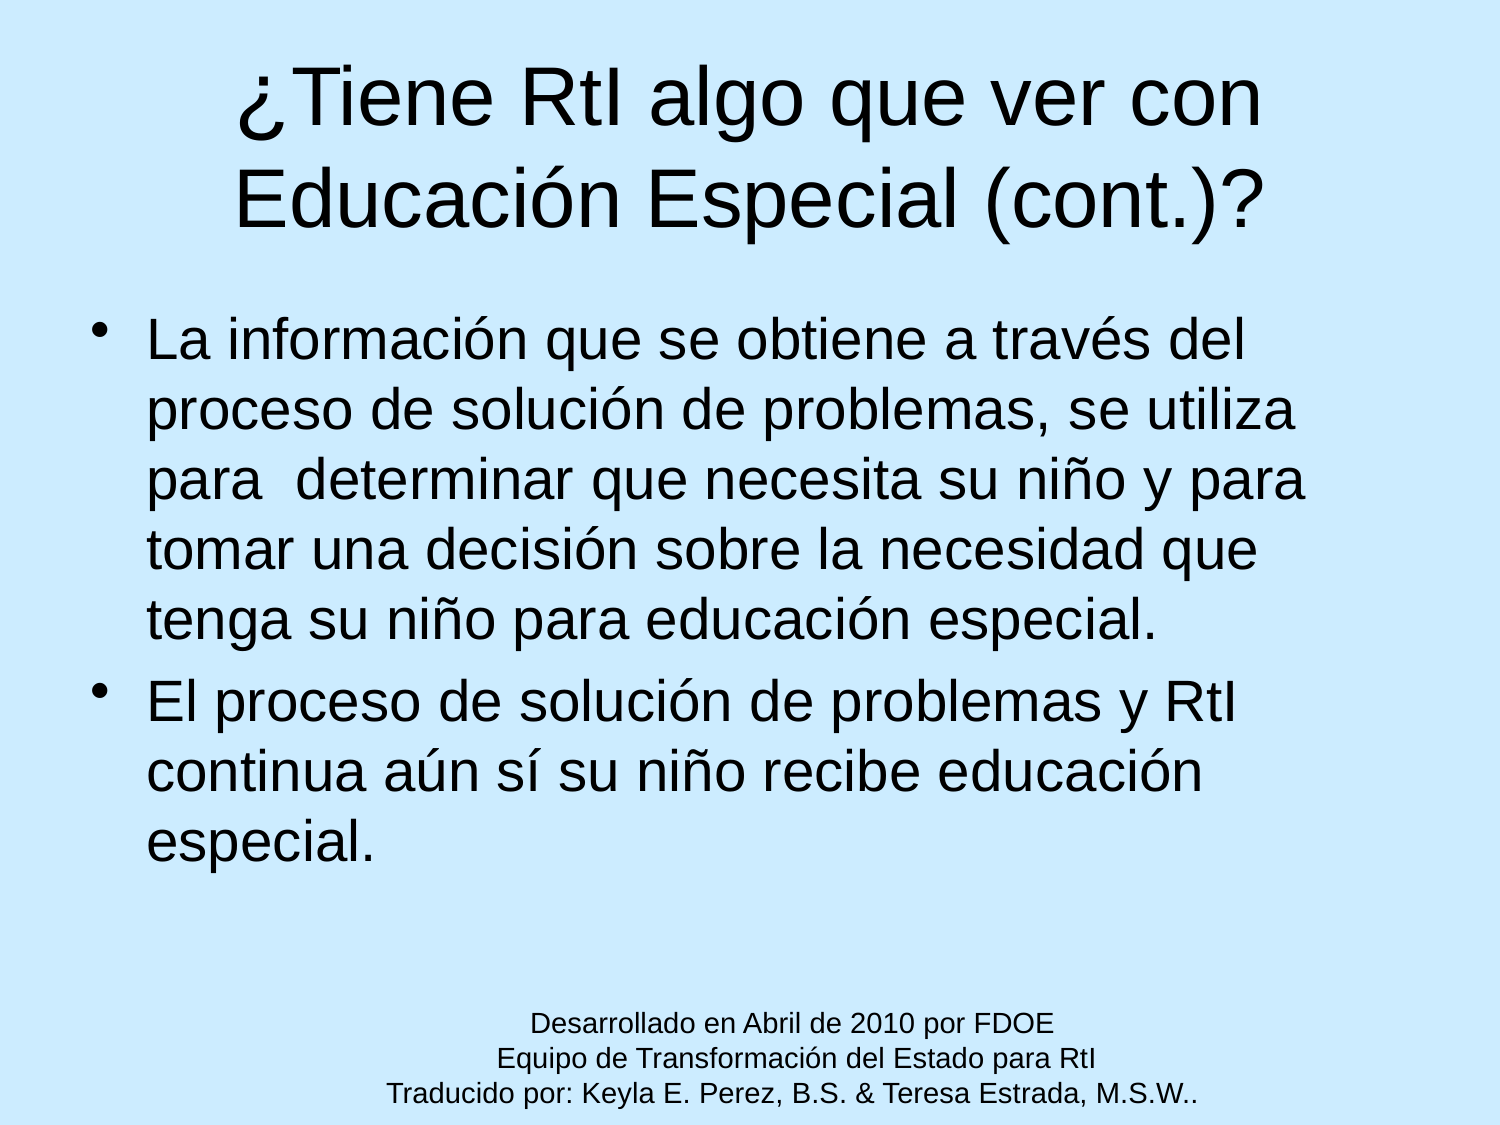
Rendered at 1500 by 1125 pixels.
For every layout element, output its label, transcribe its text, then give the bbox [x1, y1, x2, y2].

list La información que se obtiene a través del proceso de solución de problemas, se utiliza para determinar que necesita su niño y para tomar una decisión sobre la necesidad que tenga su niño para educación especial. El proceso de solución de problemas y RtI continua aún sí su niño recibe educación especial. [75, 293, 1425, 1005]
title ¿Tiene RtI algo que ver con Educación Especial (cont.)? [75, 45, 1425, 233]
footer Desarrollado en Abril de 2010 por FDOE Equipo de Transformación del Estado para RtI Traducido por: Keyla E. Perez, B.S. & Teresa Estrada, M.S.W.. [314, 996, 1272, 1125]
